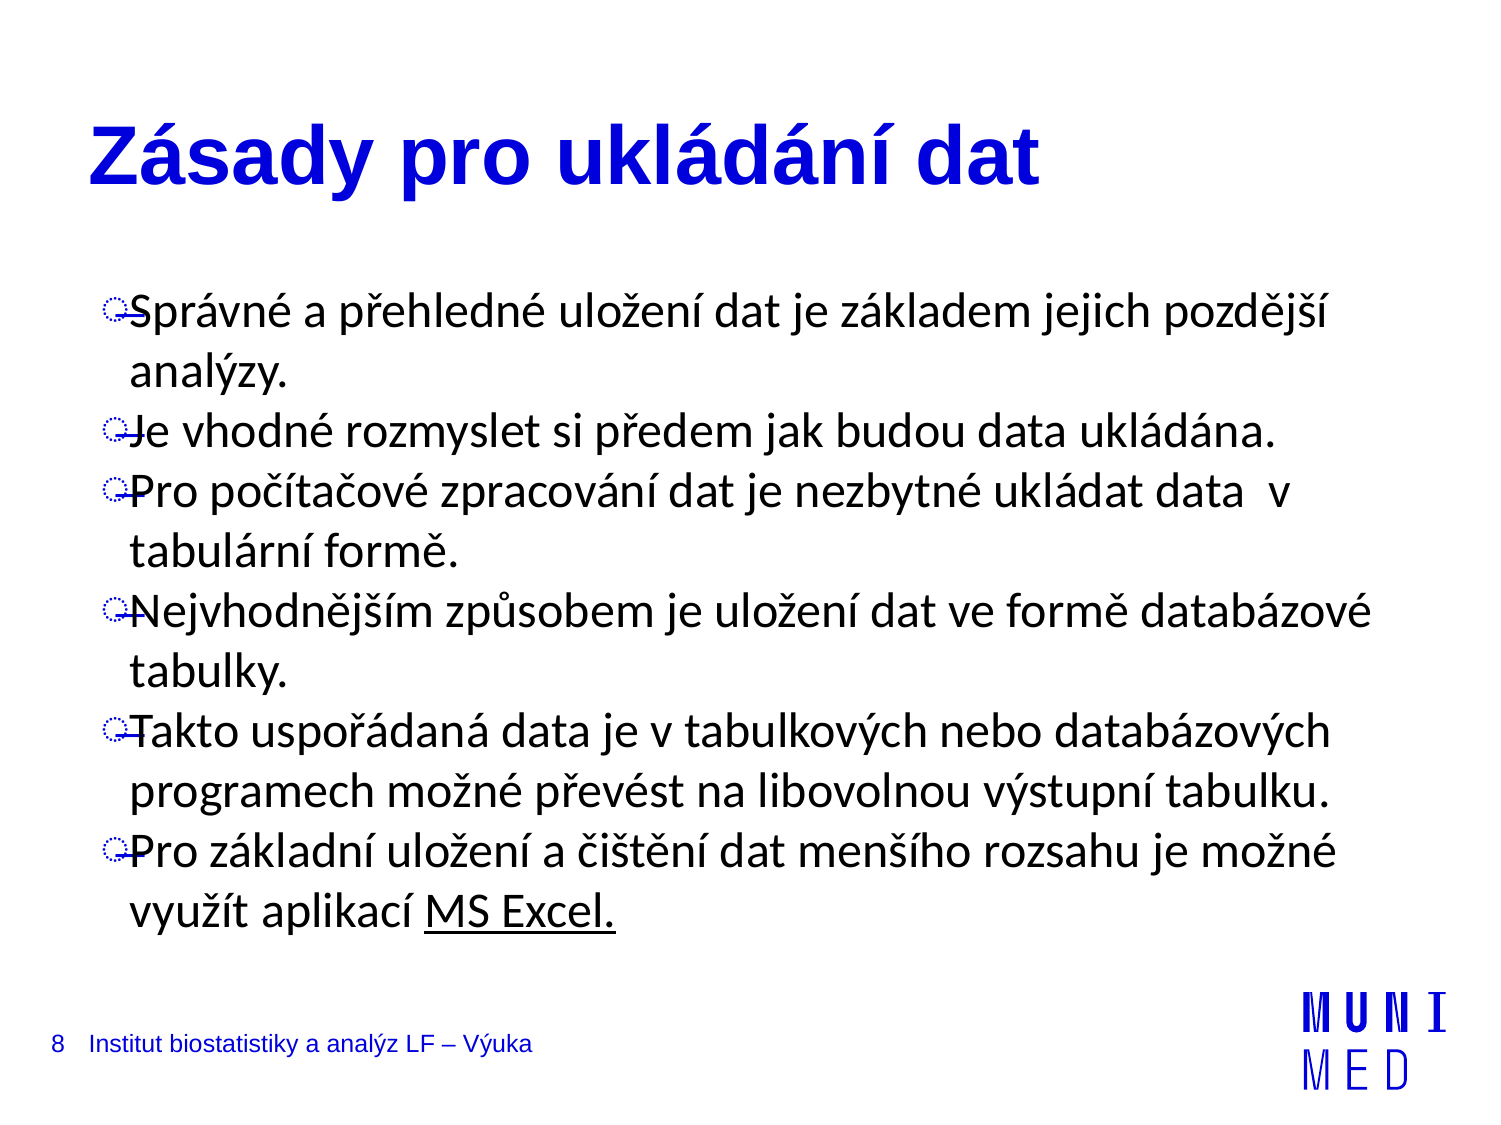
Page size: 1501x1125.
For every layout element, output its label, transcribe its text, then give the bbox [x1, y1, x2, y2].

footer Institut biostatistiky a analýz LF – Výuka [88, 1021, 1064, 1063]
title Zásady pro ukládání dat [88, 118, 1412, 193]
list Správné a přehledné uložení dat je základem jejich pozdější analýzy. Je vhodné rozmyslet si předem jak budou data ukládána. Pro počítačové zpracování dat je nezbytné ukládat data v tabulární formě. Nejvhodnějším způsobem je uložení dat ve formě databázové tabulky. Takto uspořádaná data je v tabulkových nebo databázových programech možné převést na libovolnou výstupní tabulku. Pro základní uložení a čištění dat menšího rozsahu je možné využít aplikací MS Excel. [88, 277, 1412, 957]
slide_number 8 [50, 1021, 82, 1063]
